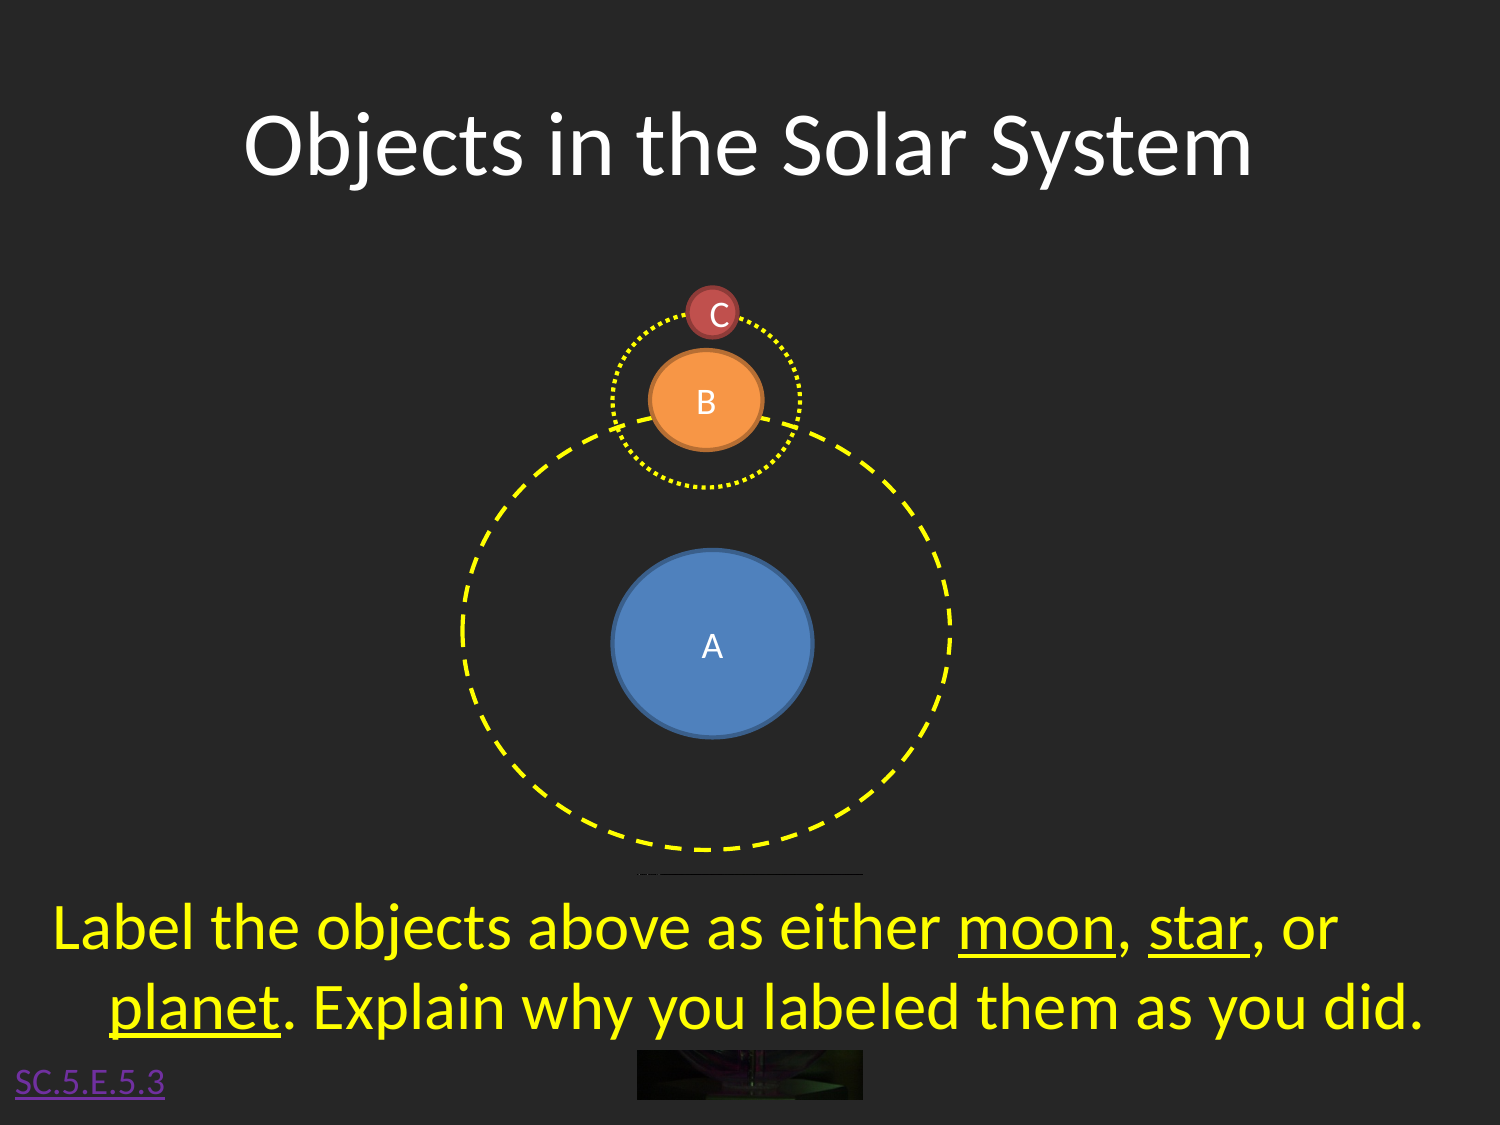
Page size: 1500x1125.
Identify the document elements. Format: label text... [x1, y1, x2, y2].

text_box [460, 425, 953, 853]
text_box C [685, 285, 740, 340]
title Objects in the Solar System [75, 45, 1425, 233]
text_box SC.5.E.5.3 [0, 1049, 588, 1125]
picture [637, 1050, 863, 1100]
text_box [610, 312, 803, 490]
list Label the objects above as either moon, star, or planet. Explain why you labeled them as you did. [37, 875, 1450, 1050]
